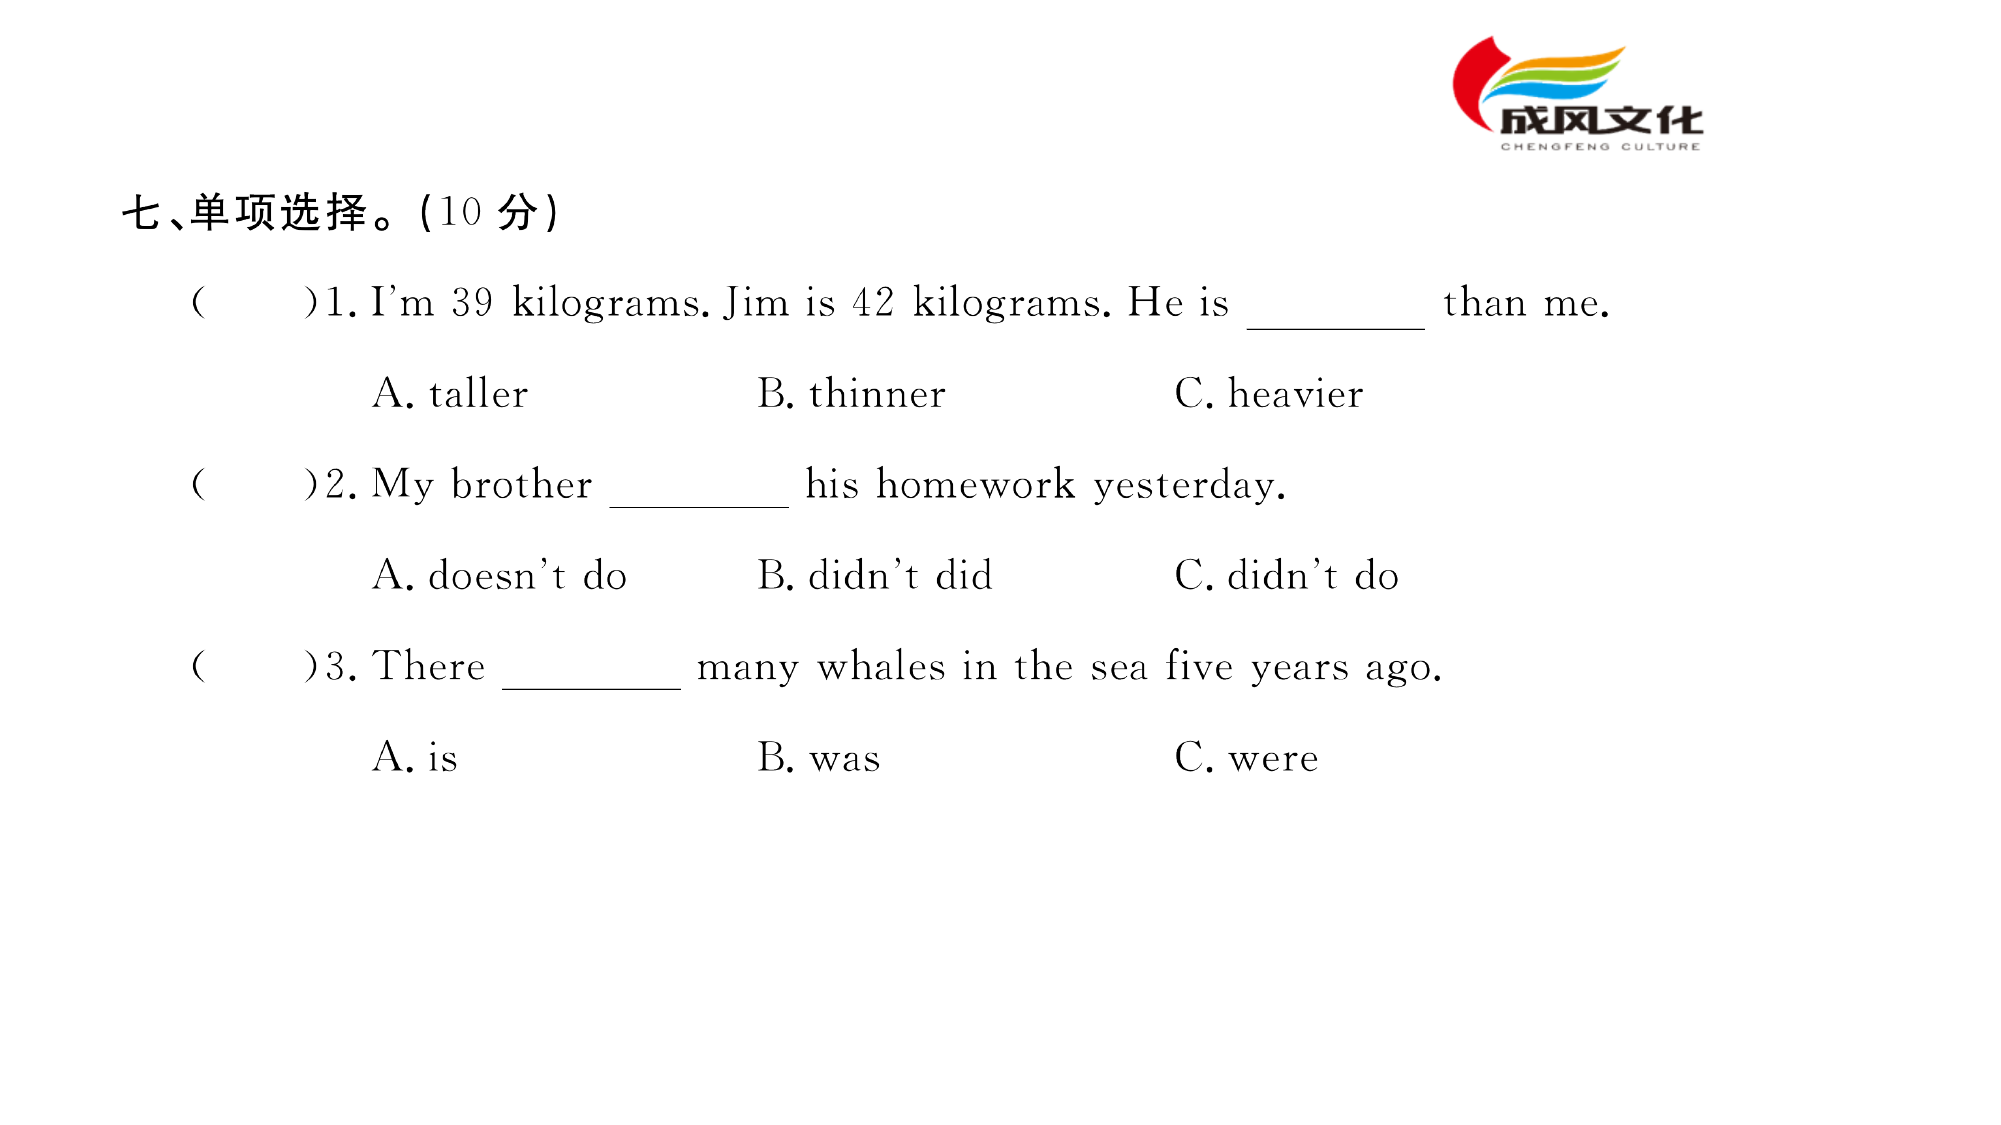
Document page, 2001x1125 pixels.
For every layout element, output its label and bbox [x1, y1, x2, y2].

picture [118, 30, 2000, 787]
